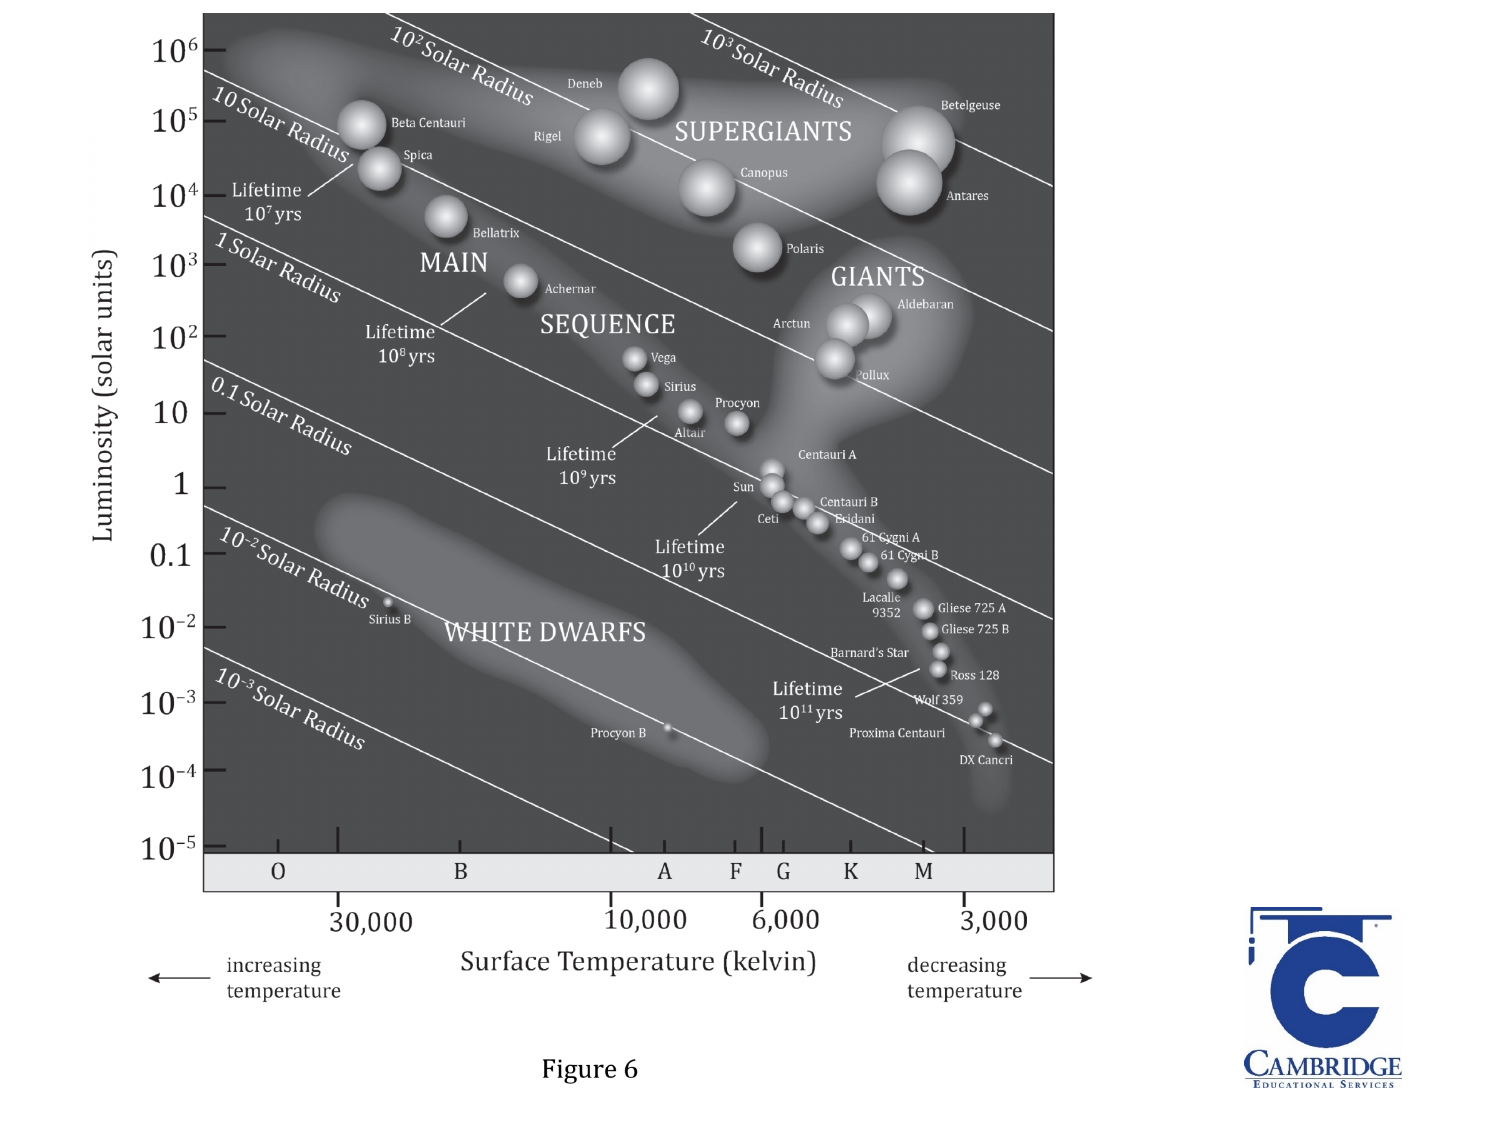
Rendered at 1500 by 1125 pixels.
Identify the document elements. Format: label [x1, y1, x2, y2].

picture [1244, 907, 1403, 1088]
picture [70, 13, 1217, 1088]
